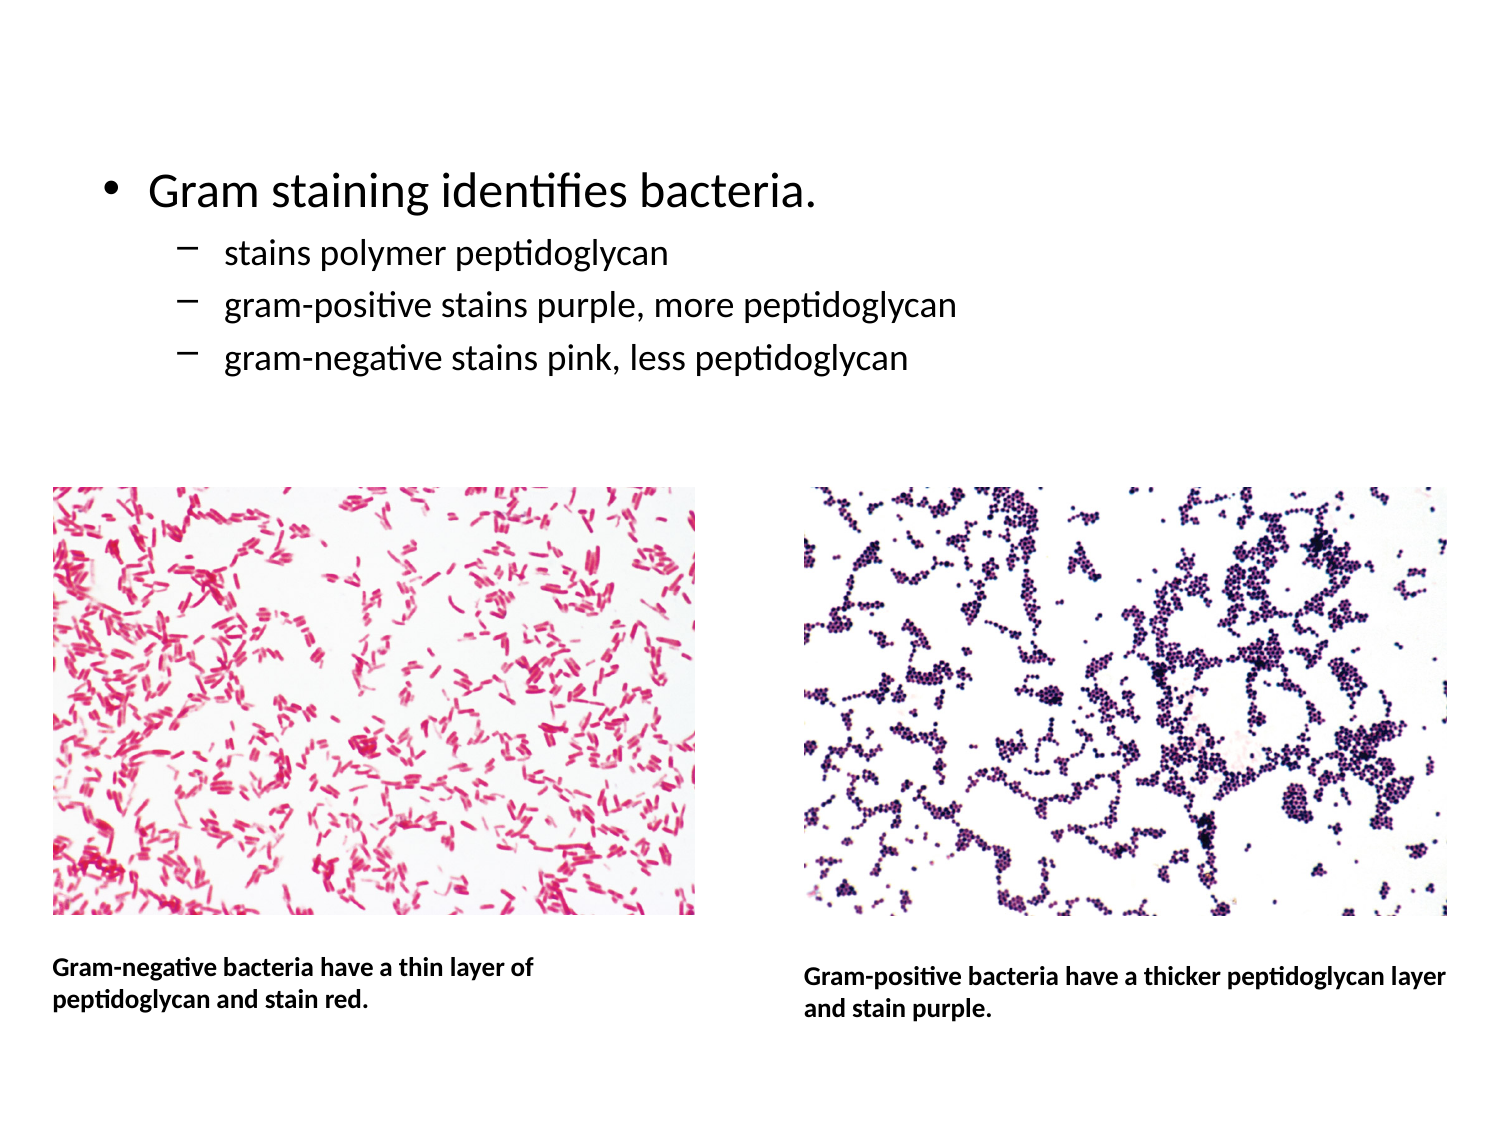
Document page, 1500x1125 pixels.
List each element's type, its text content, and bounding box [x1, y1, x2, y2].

list Gram staining identifies bacteria. [87, 149, 1450, 220]
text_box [37, 487, 1463, 1032]
text_box stains polymer peptidoglycan gram-positive stains purple, more peptidoglycan gram-negative stains pink, less peptidoglycan [87, 220, 1450, 385]
